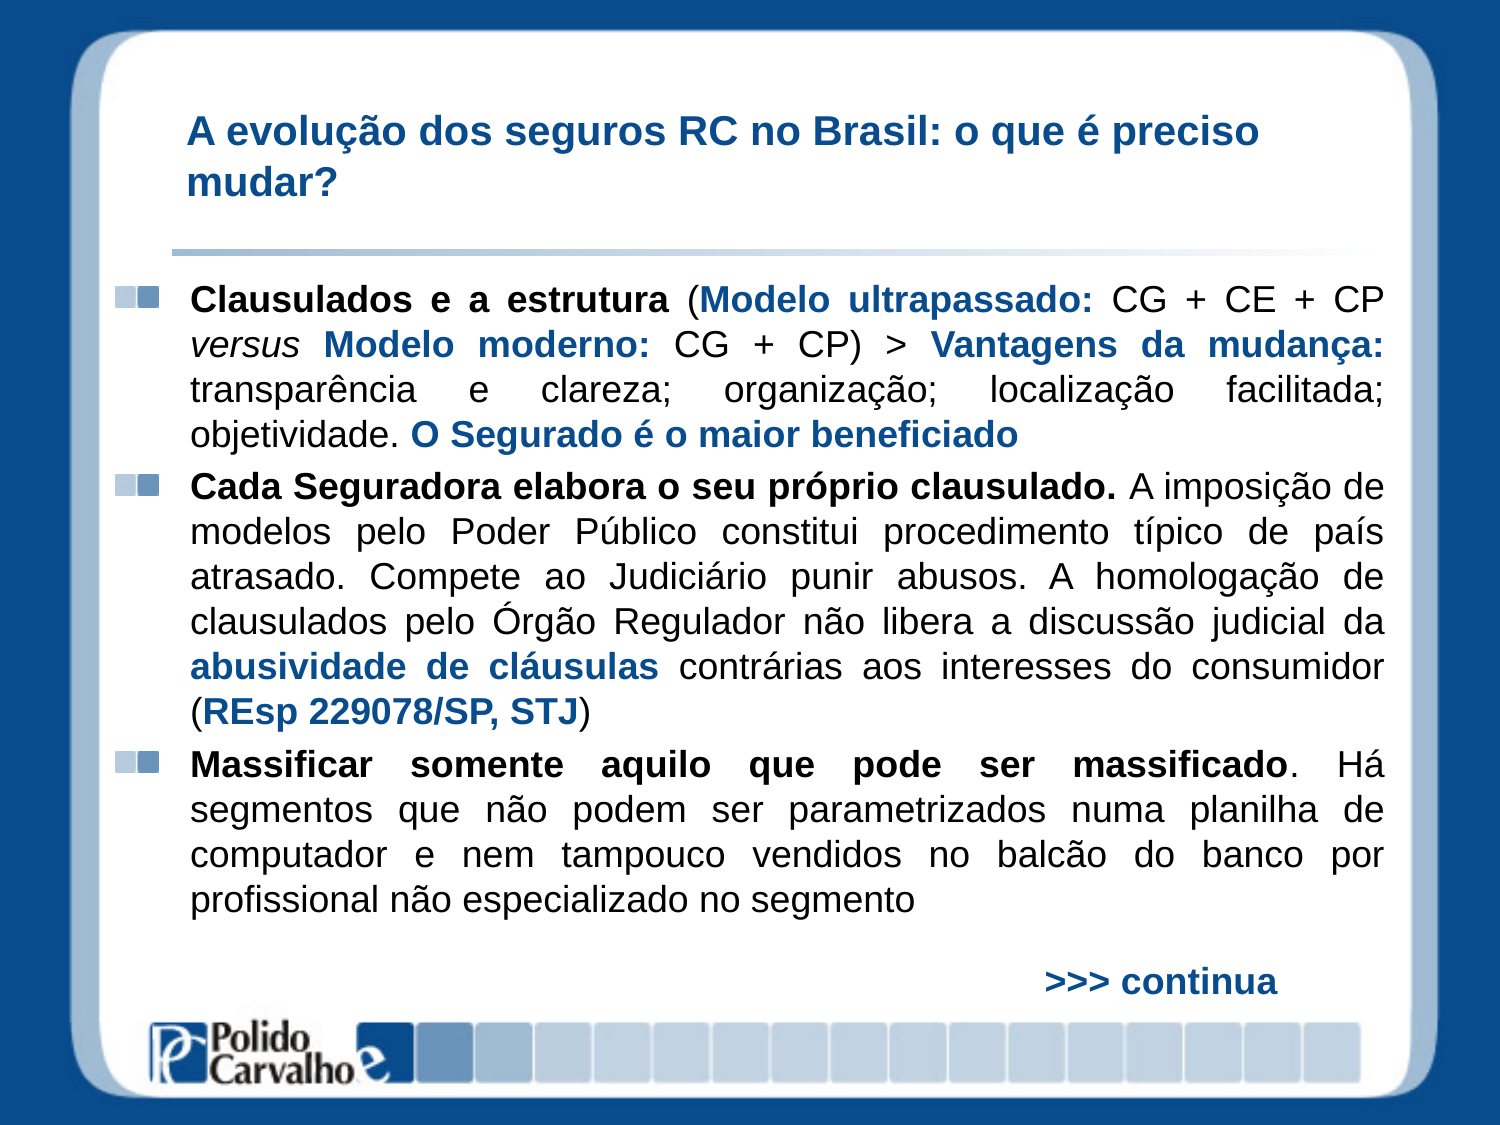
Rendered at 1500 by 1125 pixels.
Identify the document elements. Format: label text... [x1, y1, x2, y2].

list Clausulados e a estrutura (Modelo ultrapassado: CG + CE + CP versus Modelo moderno: CG + CP) > Vantagens da mudança: transparência e clareza; organização; localização facilitada; objetividade. O Segurado é o maior beneficiado Cada Seguradora elabora o seu próprio clausulado. A imposição de modelos pelo Poder Público constitui procedimento típico de país atrasado. Compete ao Judiciário punir abusos. A homologação de clausulados pelo Órgão Regulador não libera a discussão judicial da abusividade de cláusulas contrárias aos interesses do consumidor (REsp 229078/SP, STJ) Massificar somente aquilo que pode ser massificado. Há segmentos que não podem ser parametrizados numa planilha de computador e nem tampouco vendidos no balcão do banco por profissional não especializado no segmento >>> continua [100, 266, 1400, 1125]
title A evolução dos seguros RC no Brasil: o que é preciso mudar? [170, 89, 1377, 219]
picture [115, 751, 159, 773]
picture [0, 0, 1500, 1125]
picture [115, 474, 159, 496]
picture [115, 286, 159, 308]
